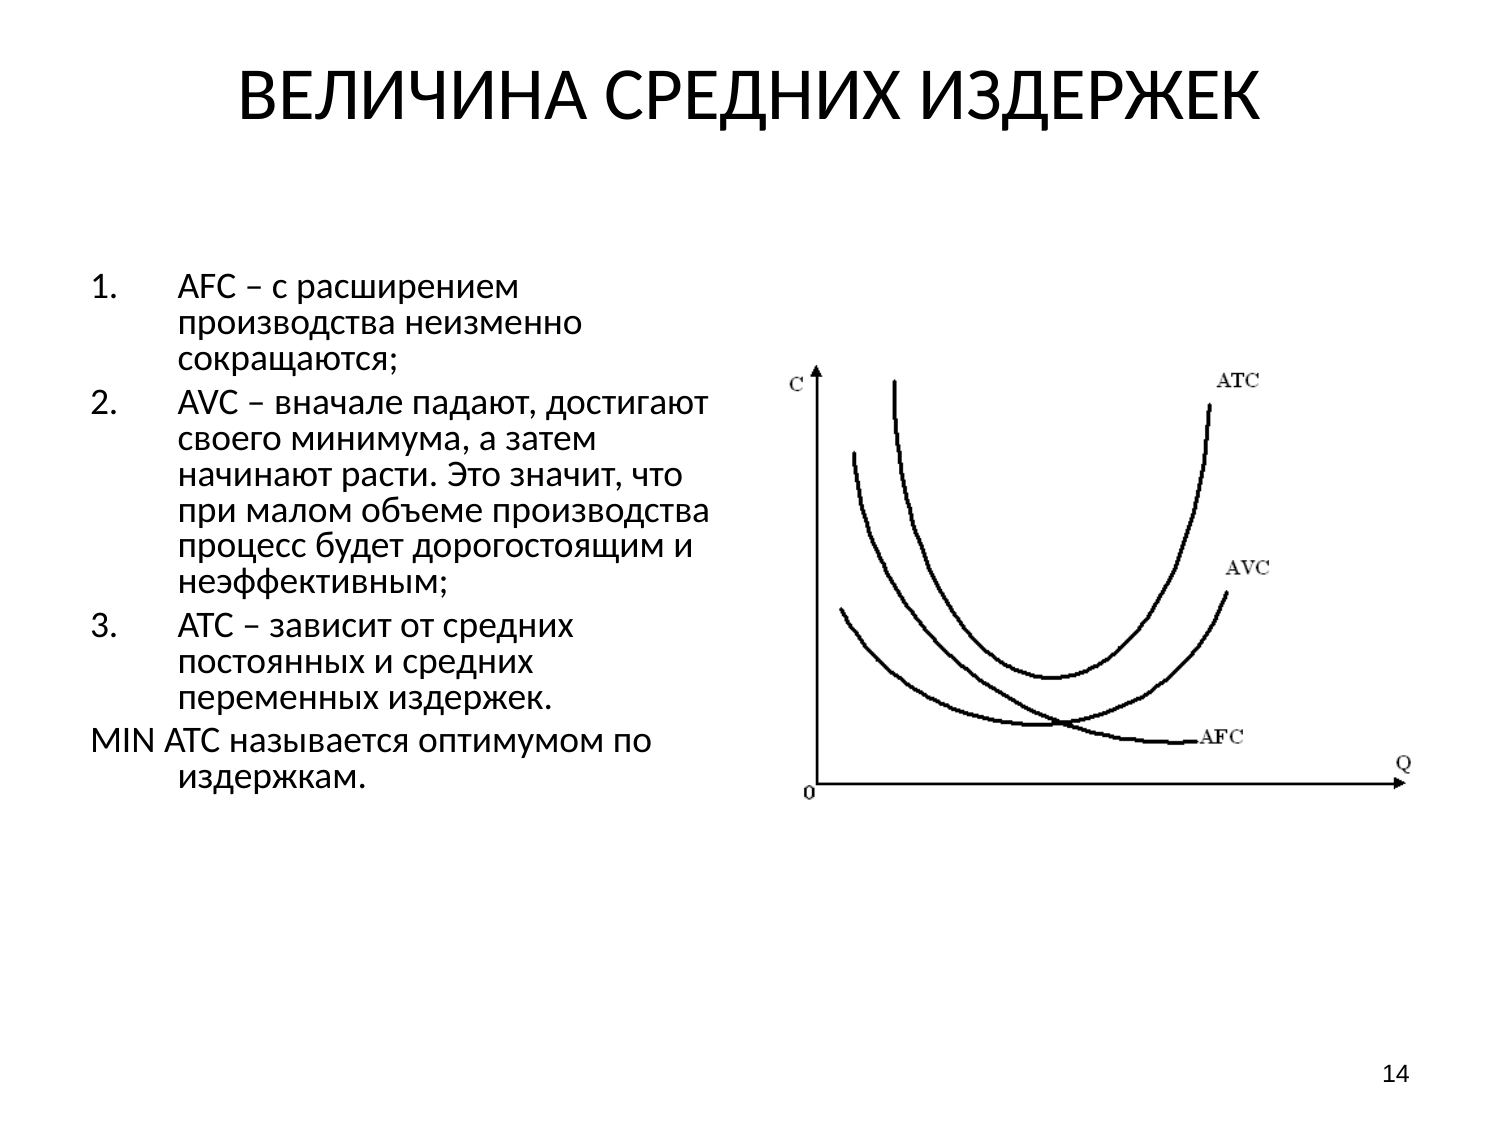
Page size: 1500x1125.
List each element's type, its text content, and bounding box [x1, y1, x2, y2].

title ВЕЛИЧИНА СРЕДНИХ ИЗДЕРЖЕК [74, 0, 1426, 184]
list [773, 282, 1437, 827]
list AFC – с расширением производства неизменно сокращаются; AVC – вначале падают, достигают своего минимума, а затем начинают расти. Это значит, что при малом объеме производства процесс будет дорогостоящим и неэффективным; ATC – зависит от средних постоянных и средних переменных издержек. MIN ATC называется оптимумом по издержкам. [74, 262, 738, 1006]
slide_number 14 [1074, 1042, 1425, 1103]
